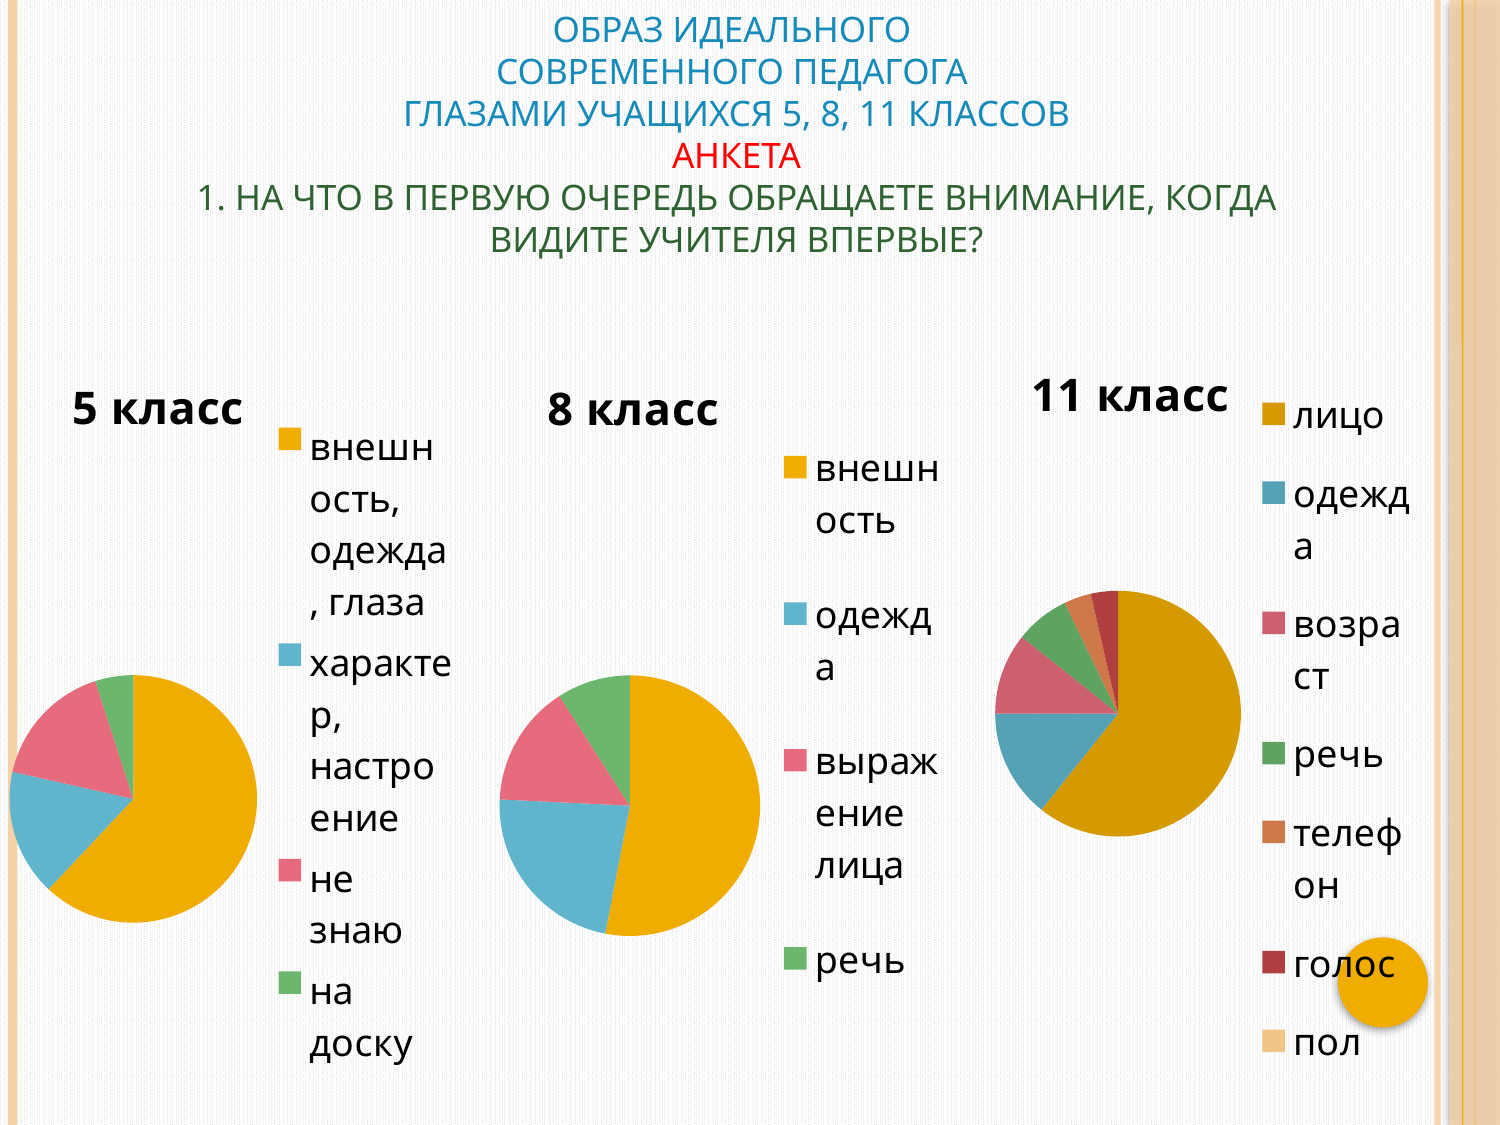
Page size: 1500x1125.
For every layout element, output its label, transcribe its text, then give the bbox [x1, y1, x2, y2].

chart [985, 219, 1436, 1095]
title Образ идеального современного педагога глазами учащихся 5, 8, 11 классов АНКЕТА 1. На что в первую очередь обращаете внимание, когда видите учителя впервые? [123, 0, 1349, 268]
chart [489, 325, 964, 1125]
chart [0, 361, 479, 1125]
